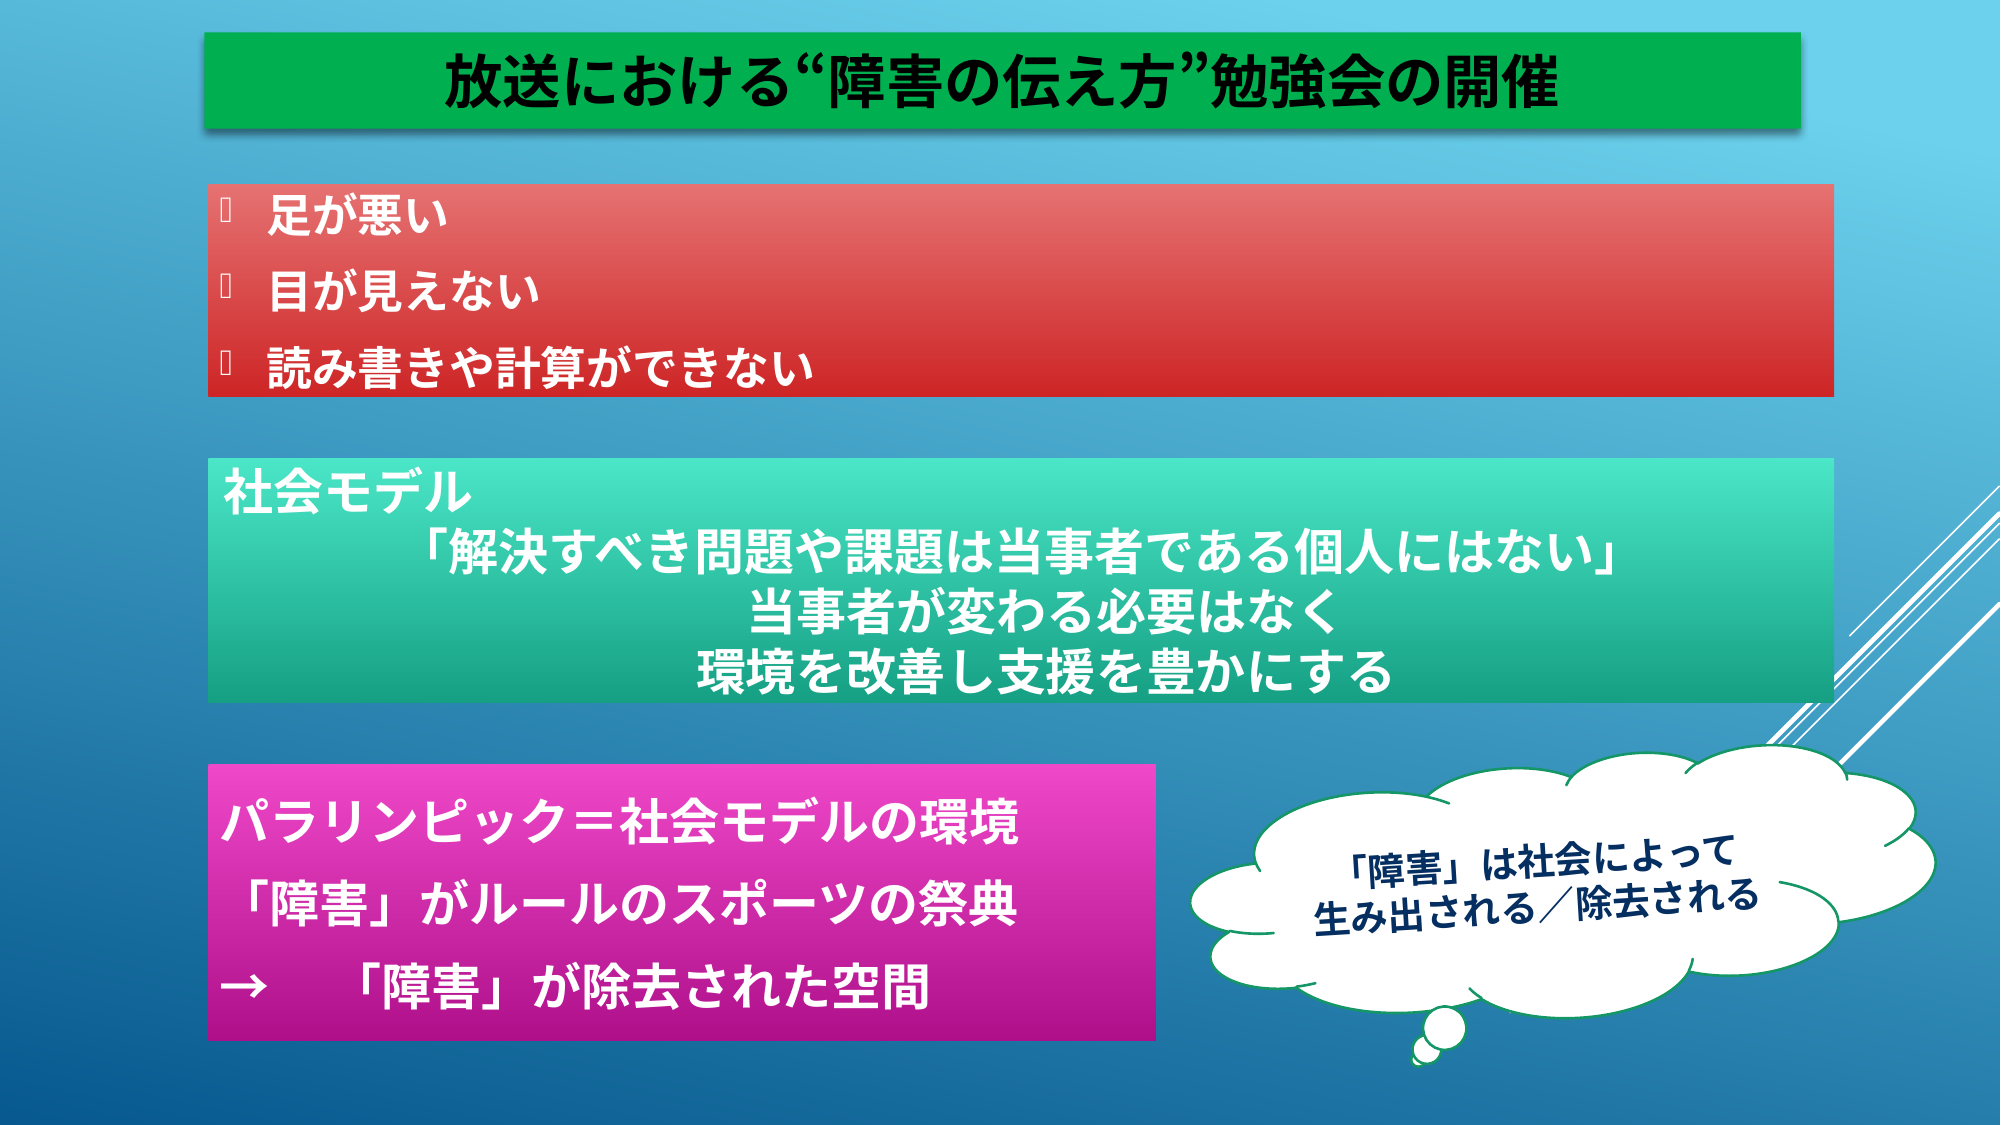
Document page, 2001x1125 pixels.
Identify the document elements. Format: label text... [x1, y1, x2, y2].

text_box 社会モデル 「解決すべき問題や課題は当事者である個人にはない」 当事者が変わる必要はなく 環境を改善し支援を豊かにする [208, 458, 1835, 703]
text_box 足が悪い 目が見えない 読み書きや計算ができない [208, 184, 1835, 397]
text_box パラリンピック＝社会モデルの環境 「障害」がルールのスポーツの祭典 → 「障害」が除去された空間 [208, 764, 1156, 1041]
text_box 「障害」は社会によって 生み出される／除去される [1188, 743, 1937, 1069]
text_box 放送における“障害の伝え方”勉強会の開催 [204, 32, 1801, 129]
